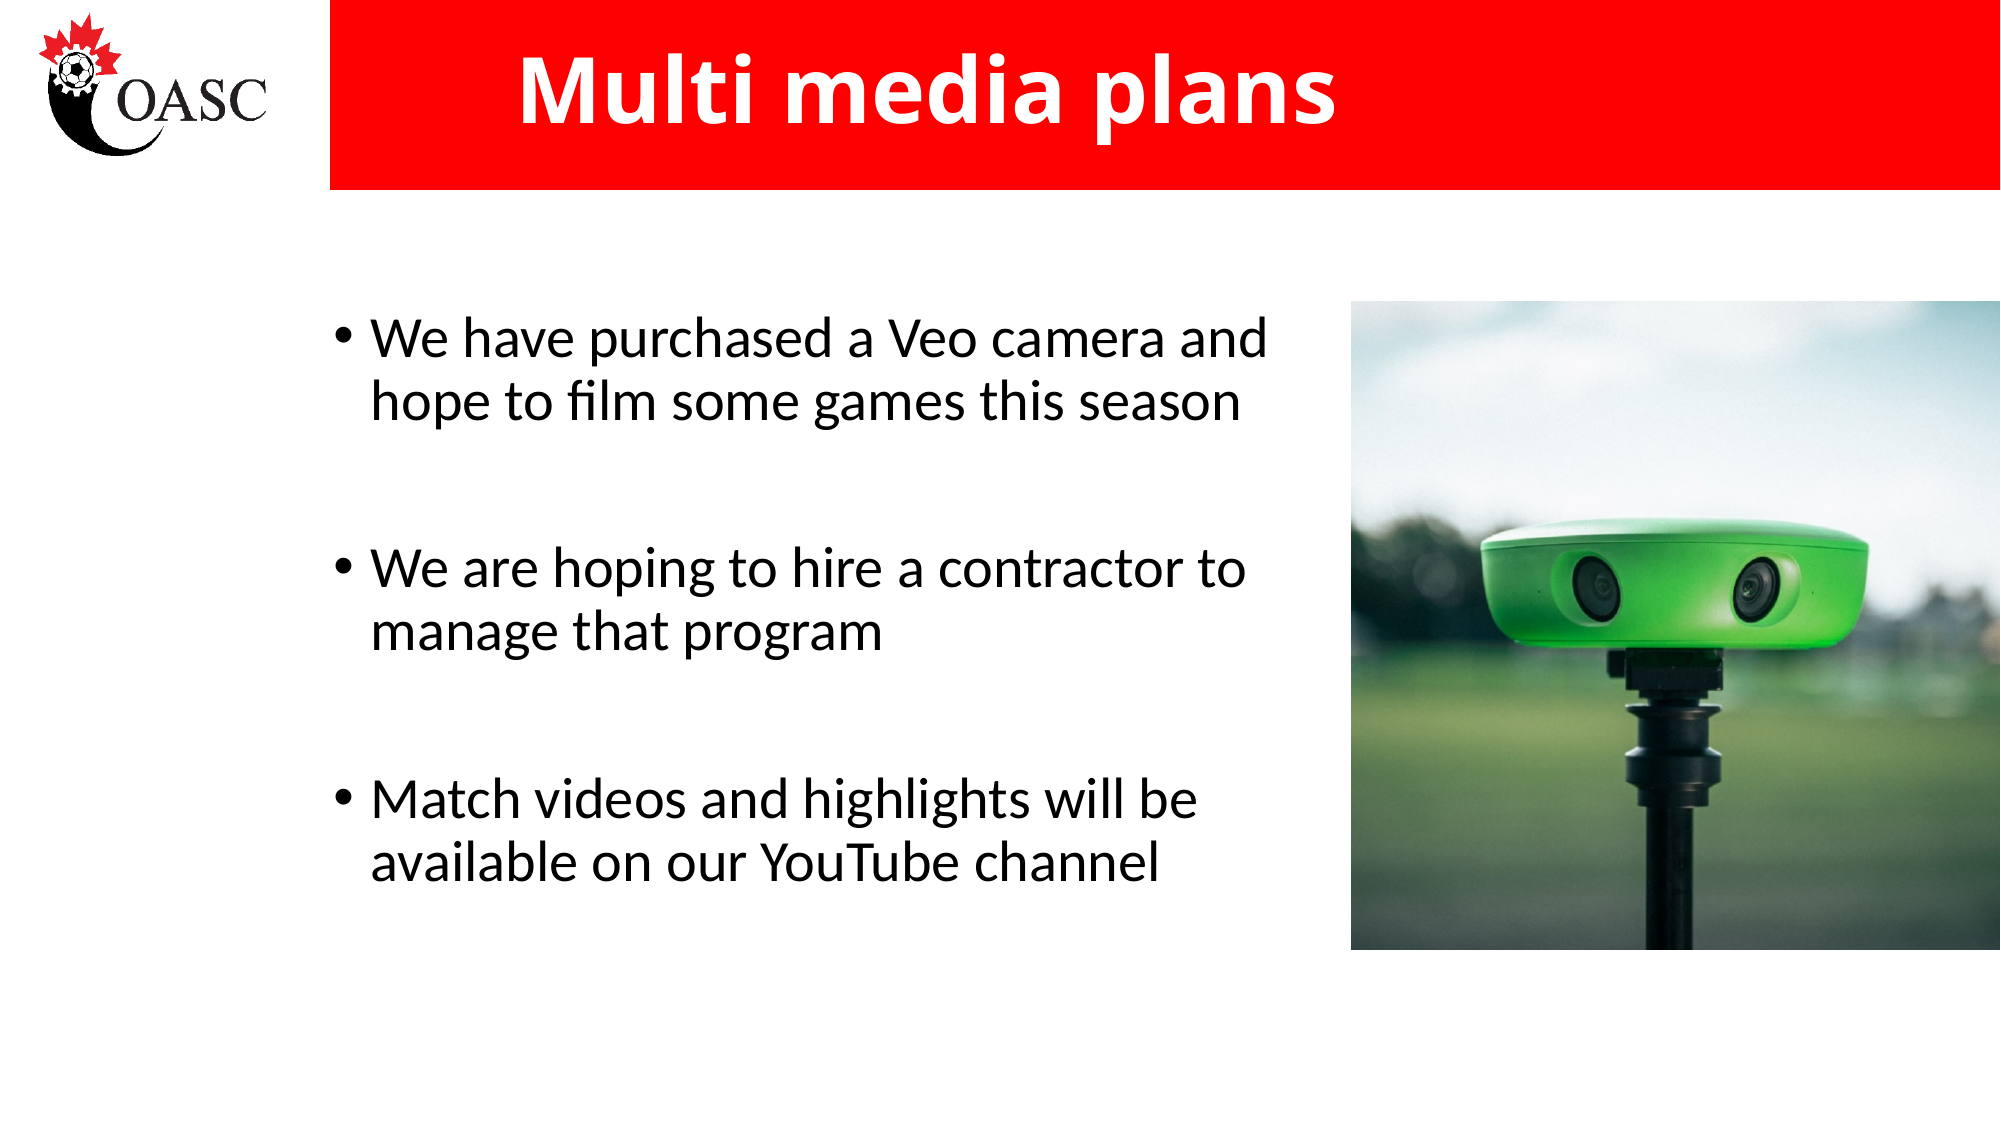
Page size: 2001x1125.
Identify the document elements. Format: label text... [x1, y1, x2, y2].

title Multi media plans [500, 0, 1750, 188]
picture [38, 12, 268, 156]
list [1351, 301, 2000, 950]
text_box We have purchased a Veo camera and hope to film some games this season We are hoping to hire a contractor to manage that program Match videos and highlights will be available on our YouTube channel [321, 301, 1304, 883]
